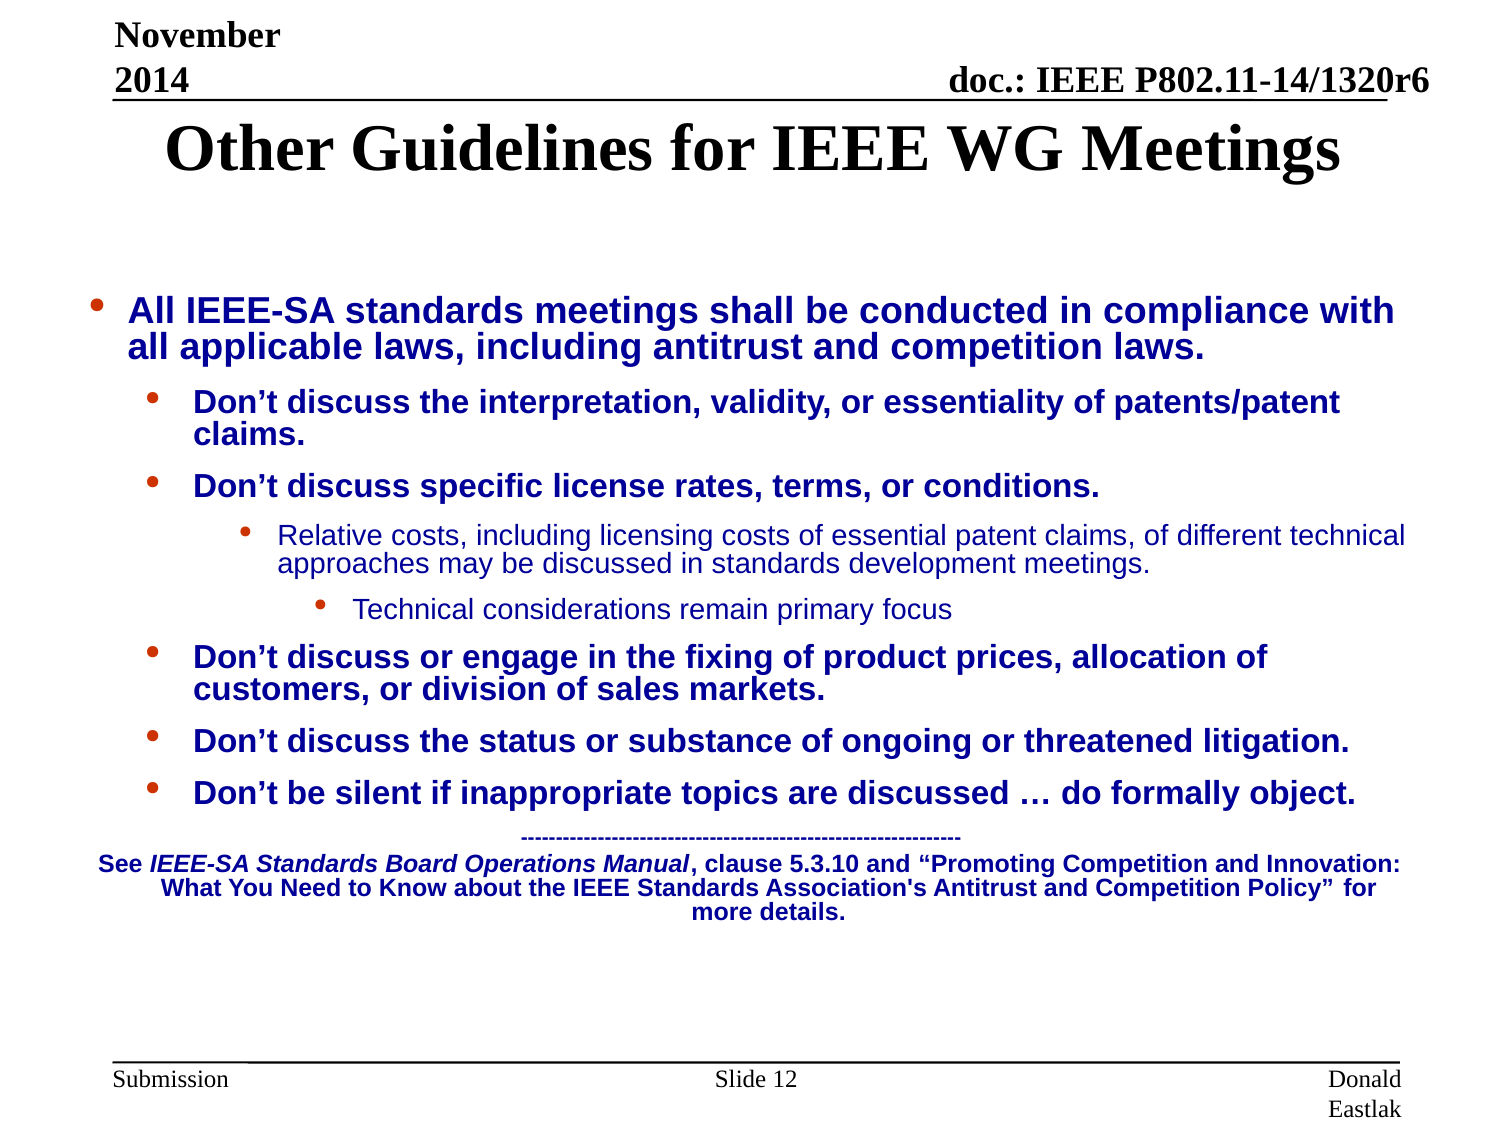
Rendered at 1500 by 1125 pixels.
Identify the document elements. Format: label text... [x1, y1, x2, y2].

title Other Guidelines for IEEE WG Meetings [59, 50, 1448, 238]
slide_number Slide 12 [712, 1062, 800, 1093]
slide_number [114, 54, 290, 100]
text_box [87, 37, 1438, 163]
footer Donald Eastlake 3rd, Huawei Technologies [1325, 1062, 1402, 1093]
text_box All IEEE-SA standards meetings shall be conducted in compliance with all applicable laws, including antitrust and competition laws. Don’t discuss the interpretation, validity, or essentiality of patents/patent claims. Don’t discuss specific license rates, terms, or conditions. Relative costs, including licensing costs of essential patent claims, of different technical approaches may be discussed in standards development meetings. Technical considerations remain primary focus Don’t discuss or engage in the fixing of product prices, allocation of customers, or division of sales markets. Don’t discuss the status or substance of ongoing or threatened litigation. Don’t be silent if inappropriate topics are discussed … do formally object. --------------------------------------------------------------- See IEEE-SA Standards Board Operations Manual, clause 5.3.10 and “Promoting Competition and Innovation: What You Need to Know about the IEEE Standards Association's Antitrust and Competition Policy” for more details. [74, 262, 1425, 1113]
